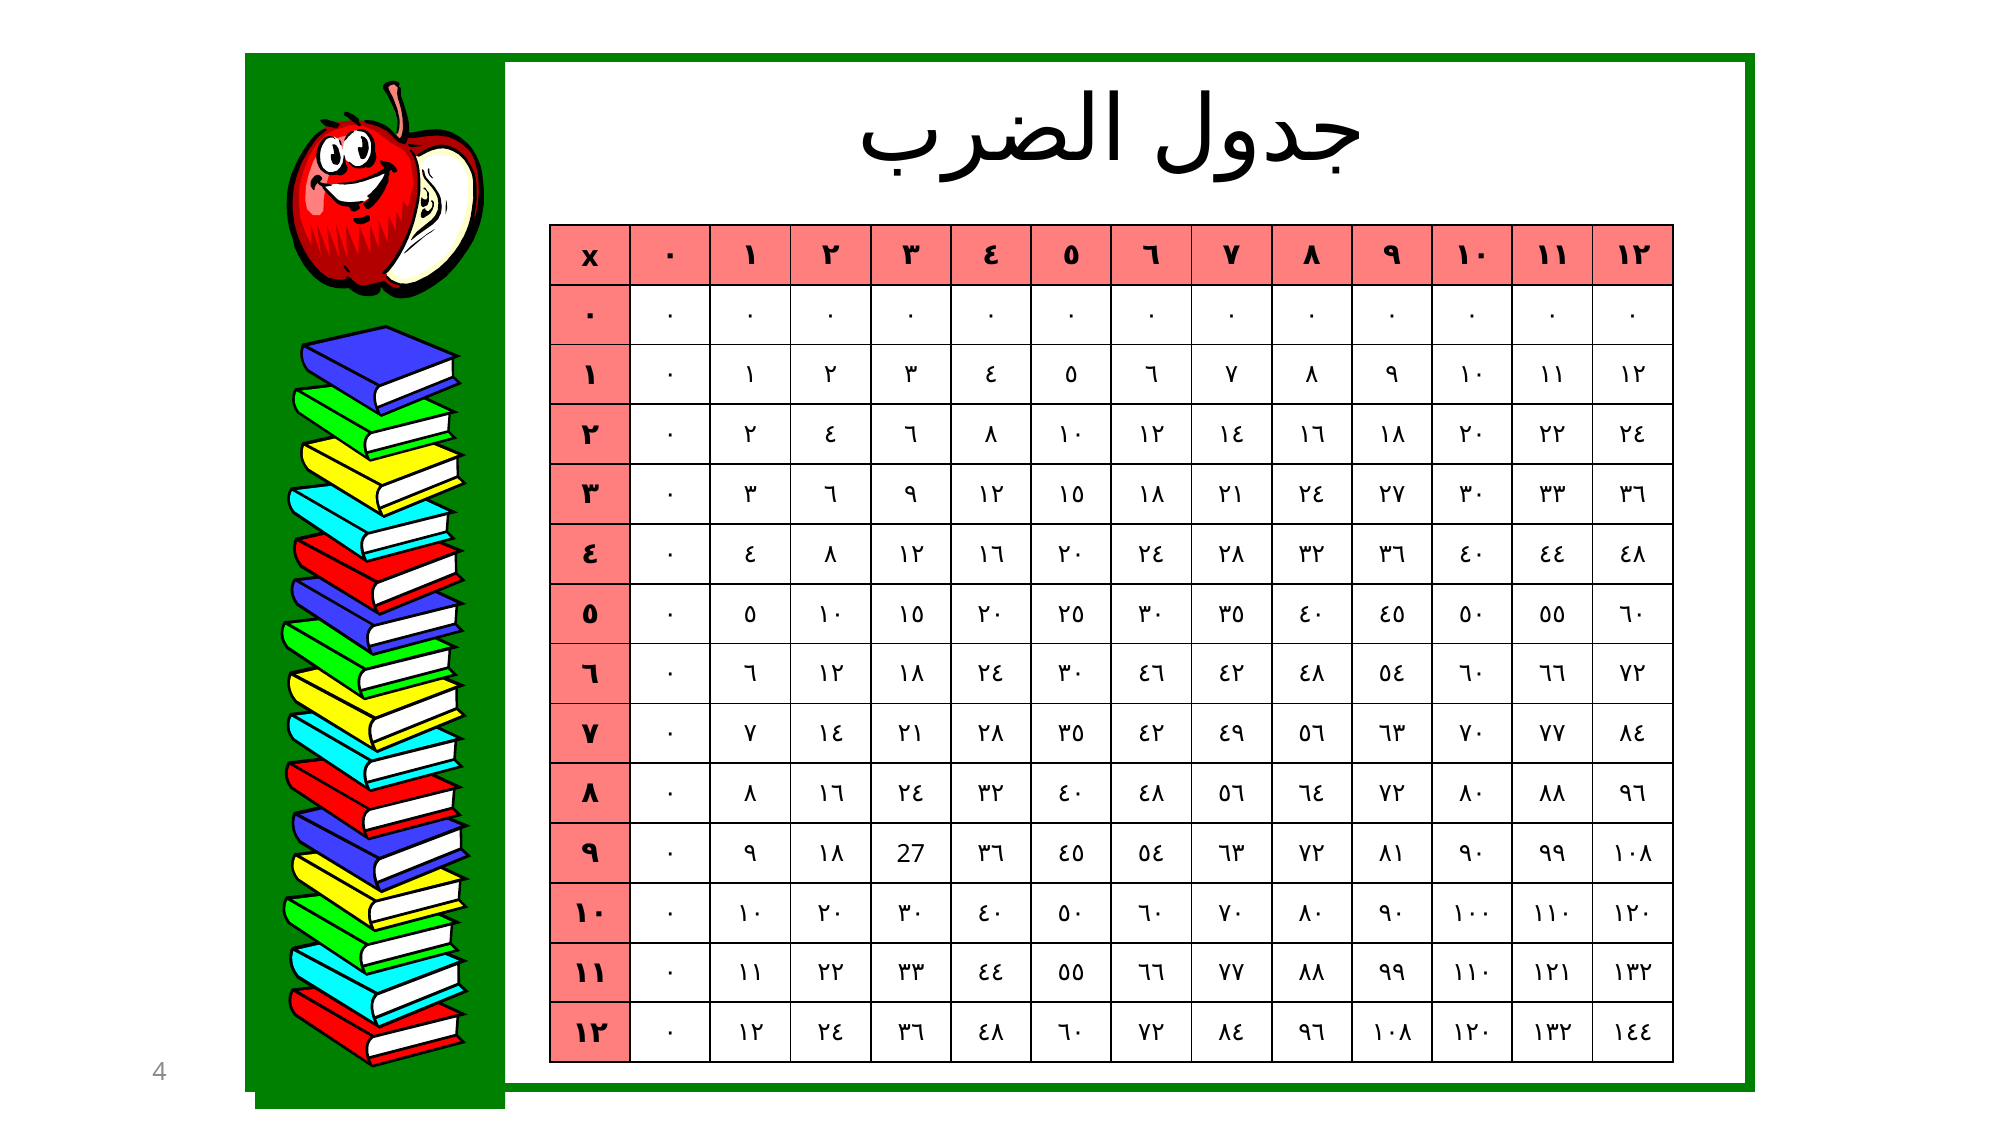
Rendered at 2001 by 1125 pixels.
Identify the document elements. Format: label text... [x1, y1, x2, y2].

table_cell ٦ [1112, 345, 1191, 403]
table_cell ٣ [872, 345, 950, 403]
table_cell ٤٢ [1112, 704, 1191, 762]
table_cell ٧ [551, 704, 629, 762]
table_cell ٥ [551, 585, 629, 643]
table_cell ٩ [551, 824, 629, 882]
table_header ٤ [952, 226, 1030, 284]
table_cell ٣٦ [952, 824, 1030, 882]
table_cell ٩٠ [1433, 824, 1511, 882]
table_cell ٤ [791, 405, 870, 463]
table_header ١٢ [1593, 226, 1672, 284]
table_cell ٨٨ [1513, 764, 1592, 822]
table_cell ١٠٨ [1593, 824, 1672, 882]
table_cell ٥ [711, 585, 790, 643]
table_cell ٤٨ [952, 1003, 1030, 1061]
table_cell ٠ [631, 465, 709, 523]
table_cell ١٠ [791, 585, 870, 643]
table_cell ٠ [1032, 286, 1110, 344]
table_cell ٢٢ [791, 944, 870, 1001]
table_cell ١٤٤ [1593, 1003, 1672, 1061]
table_cell ٠ [1433, 286, 1511, 344]
table_cell ٦٠ [1032, 1003, 1110, 1061]
table_cell ٠ [872, 286, 950, 344]
table_cell ٤٤ [1513, 525, 1592, 583]
table_cell ٤٥ [1032, 824, 1110, 882]
table_cell ١٦ [791, 764, 870, 822]
table_cell ٢ [551, 405, 629, 463]
table_cell ٦ [551, 644, 629, 703]
table_cell ٣٥ [1192, 585, 1271, 643]
table_cell ٦٠ [1433, 644, 1511, 703]
table_cell ٥٤ [1112, 824, 1191, 882]
table_cell ٣٣ [1513, 465, 1592, 523]
table_cell ٦٤ [1273, 764, 1351, 822]
table_cell ١١ [551, 944, 629, 1001]
table_cell ٥٦ [1192, 764, 1271, 822]
table_cell ٠ [1353, 286, 1431, 344]
table_cell ١ [711, 345, 790, 403]
table_cell ٢٨ [1192, 525, 1271, 583]
table_header ٣ [872, 226, 950, 284]
text_box [588, 57, 1750, 1088]
table_cell ١٨ [872, 644, 950, 703]
table_cell ٦٣ [1192, 824, 1271, 882]
table_cell ٢١ [872, 704, 950, 762]
table_cell ١٠٨ [1353, 1003, 1431, 1061]
table_cell ٢٤ [1112, 525, 1191, 583]
table_cell ٦٠ [1593, 585, 1672, 643]
table_cell ٢٨ [952, 704, 1030, 762]
table_header ٨ [1273, 226, 1351, 284]
table_cell ٧٧ [1192, 944, 1271, 1001]
table_cell ٨ [791, 525, 870, 583]
table_cell ٧ [711, 704, 790, 762]
table_cell ١٨ [1112, 465, 1191, 523]
table_cell ٣٦ [1353, 525, 1431, 583]
table_cell ٣٥ [1032, 704, 1110, 762]
table_cell ٨٨ [1273, 944, 1351, 1001]
table_cell ٠ [952, 286, 1030, 344]
table_cell ٤٦ [1112, 644, 1191, 703]
table_cell ٦٣ [1353, 704, 1431, 762]
table_header ٩ [1353, 226, 1431, 284]
table_cell 27 [872, 824, 950, 882]
table_cell ١٣٢ [1593, 944, 1672, 1001]
table_cell ٣٠ [1433, 465, 1511, 523]
table_cell ٨٤ [1593, 704, 1672, 762]
table_cell ١٢٠ [1433, 1003, 1511, 1061]
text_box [274, 324, 472, 1068]
table_cell ٤ [952, 345, 1030, 403]
table_cell ١٢ [551, 1003, 629, 1061]
table_cell ٤٠ [1273, 585, 1351, 643]
table_cell ١٥ [872, 585, 950, 643]
table_cell ٤٩ [1192, 704, 1271, 762]
table_cell ١٠ [1032, 405, 1110, 463]
table_cell ١٤ [1192, 405, 1271, 463]
table_cell ٩٠ [1353, 884, 1431, 942]
table_cell ٠ [1192, 286, 1271, 344]
table_cell ١١ [711, 944, 790, 1001]
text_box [286, 79, 486, 301]
table_cell ١١ [1513, 345, 1592, 403]
table_header ٥ [1032, 226, 1110, 284]
table_cell ٣٦ [872, 1003, 950, 1061]
table_cell ٢٤ [952, 644, 1030, 703]
table_cell ٦ [872, 405, 950, 463]
table_cell ٢ [711, 405, 790, 463]
table_cell ٠ [631, 764, 709, 822]
table_cell ٢ [791, 345, 870, 403]
table_cell ١٢ [791, 644, 870, 703]
table_cell ١٠ [1433, 345, 1511, 403]
table_cell ١٢ [1593, 345, 1672, 403]
table_cell ٩٩ [1353, 944, 1431, 1001]
table_cell ٠ [631, 1003, 709, 1061]
table_cell ٠ [631, 944, 709, 1001]
table_cell ٤٠ [1032, 764, 1110, 822]
table_cell ٣٠ [1112, 585, 1191, 643]
table_cell ٠ [631, 824, 709, 882]
table_cell ٢٧ [1353, 465, 1431, 523]
table_cell ٢٠ [952, 585, 1030, 643]
table_cell ١٦ [952, 525, 1030, 583]
table_cell ١٥ [1032, 465, 1110, 523]
table_cell ٣٠ [872, 884, 950, 942]
table_cell ٤ [711, 525, 790, 583]
table_cell ٥٠ [1433, 585, 1511, 643]
table_cell ٣٢ [1273, 525, 1351, 583]
table_cell ٢٥ [1032, 585, 1110, 643]
table_cell ٨١ [1353, 824, 1431, 882]
table_cell ٥٦ [1273, 704, 1351, 762]
title جدول الضرب [549, 37, 1675, 225]
table_cell ٦٦ [1513, 644, 1592, 703]
slide_number 350 [137, 1042, 588, 1103]
table_header ٠ [631, 226, 709, 284]
table_cell ٠ [1112, 286, 1191, 344]
table_cell ٩٦ [1273, 1003, 1351, 1061]
table_cell ٥٥ [1032, 944, 1110, 1001]
table_cell ٢٤ [1593, 405, 1672, 463]
table_cell ١ [551, 345, 629, 403]
table_cell ٧٢ [1273, 824, 1351, 882]
table_cell ٨٤ [1192, 1003, 1271, 1061]
table_cell ٥٤ [1353, 644, 1431, 703]
table_cell ٦٠ [1112, 884, 1191, 942]
table_cell ٨٠ [1433, 764, 1511, 822]
table_header ٢ [791, 226, 870, 284]
table_cell ٧٢ [1112, 1003, 1191, 1061]
table_cell ٠ [1513, 286, 1592, 344]
table_cell ٠ [631, 345, 709, 403]
text_box [255, 1103, 506, 1109]
table_cell ٤٨ [1273, 644, 1351, 703]
table_cell ٤٥ [1353, 585, 1431, 643]
table_cell ١٣٢ [1513, 1003, 1592, 1061]
table_cell ٣ [711, 465, 790, 523]
table_cell ٧٠ [1433, 704, 1511, 762]
table_header ١٠ [1433, 226, 1511, 284]
text_box [249, 57, 549, 1042]
table_cell ٢٤ [1273, 465, 1351, 523]
table_cell ٩ [1353, 345, 1431, 403]
table_cell ٨ [711, 764, 790, 822]
table_cell ١٤ [791, 704, 870, 762]
table_cell ٤٨ [1112, 764, 1191, 822]
table_cell ٠ [631, 585, 709, 643]
table_cell ٤٢ [1192, 644, 1271, 703]
table_cell ٨٠ [1273, 884, 1351, 942]
table_cell ١٠٠ [1433, 884, 1511, 942]
table_header ٦ [1112, 226, 1191, 284]
table_cell ٣ [551, 465, 629, 523]
table_cell ٠ [631, 525, 709, 583]
table_cell ١٠ [551, 884, 629, 942]
table_cell ٩ [711, 824, 790, 882]
table_cell ٨ [551, 764, 629, 822]
table_cell ٣٢ [952, 764, 1030, 822]
table_cell ٩ [872, 465, 950, 523]
table_cell ٠ [631, 644, 709, 703]
table_cell ٥٥ [1513, 585, 1592, 643]
table_cell ٤٤ [952, 944, 1030, 1001]
table_header x [551, 226, 629, 284]
table_cell ٦٦ [1112, 944, 1191, 1001]
table_cell ٤٨ [1593, 525, 1672, 583]
table_cell ١١٠ [1513, 884, 1592, 942]
table_cell ٢١ [1192, 465, 1271, 523]
table_cell ٢٢ [1513, 405, 1592, 463]
table_cell ٧٠ [1192, 884, 1271, 942]
table_cell ٠ [631, 704, 709, 762]
table_header ١١ [1513, 226, 1592, 284]
table_cell ١٢ [872, 525, 950, 583]
table_cell ١٢ [1112, 405, 1191, 463]
table_cell ٤ [551, 525, 629, 583]
table_cell ٠ [711, 286, 790, 344]
table_cell ٥ [1032, 345, 1110, 403]
table_cell ٠ [1273, 286, 1351, 344]
table_cell ٠ [551, 286, 629, 344]
table_header ٧ [1192, 226, 1271, 284]
table_cell ١٨ [791, 824, 870, 882]
table_cell ٠ [1593, 286, 1672, 344]
table_cell ٢٠ [1032, 525, 1110, 583]
table_cell ٨ [1273, 345, 1351, 403]
table_cell ٠ [791, 286, 870, 344]
table_cell ٧٧ [1513, 704, 1592, 762]
table_cell ١٢١ [1513, 944, 1592, 1001]
table_cell ١٢ [952, 465, 1030, 523]
table_cell ١٨ [1353, 405, 1431, 463]
table_cell ٣٦ [1593, 465, 1672, 523]
table_header ١ [711, 226, 790, 284]
table_cell ٩٩ [1513, 824, 1592, 882]
table_cell ٧ [1192, 345, 1271, 403]
table_cell ٢٤ [872, 764, 950, 822]
table_cell ٠ [631, 286, 709, 344]
table_cell ٨ [952, 405, 1030, 463]
table_cell ٤٠ [952, 884, 1030, 942]
table_cell ٢٤ [791, 1003, 870, 1061]
table_cell ٤٠ [1433, 525, 1511, 583]
table_cell ٠ [631, 405, 709, 463]
table_cell ٢٠ [1433, 405, 1511, 463]
table_cell ٩٦ [1593, 764, 1672, 822]
table_cell ٣٣ [872, 944, 950, 1001]
table_cell ٧٢ [1353, 764, 1431, 822]
table_cell ٧٢ [1593, 644, 1672, 703]
table_cell ٥٠ [1032, 884, 1110, 942]
table_cell ١٦ [1273, 405, 1351, 463]
table_cell ١٠ [711, 884, 790, 942]
table_cell ٠ [631, 884, 709, 942]
table_cell ٢٠ [791, 884, 870, 942]
table_cell ١١٠ [1433, 944, 1511, 1001]
table_cell ٦ [711, 644, 790, 703]
table_cell ١٢٠ [1593, 884, 1672, 942]
table_cell ٣٠ [1032, 644, 1110, 703]
table_cell ١٢ [711, 1003, 790, 1061]
table_cell ٦ [791, 465, 870, 523]
